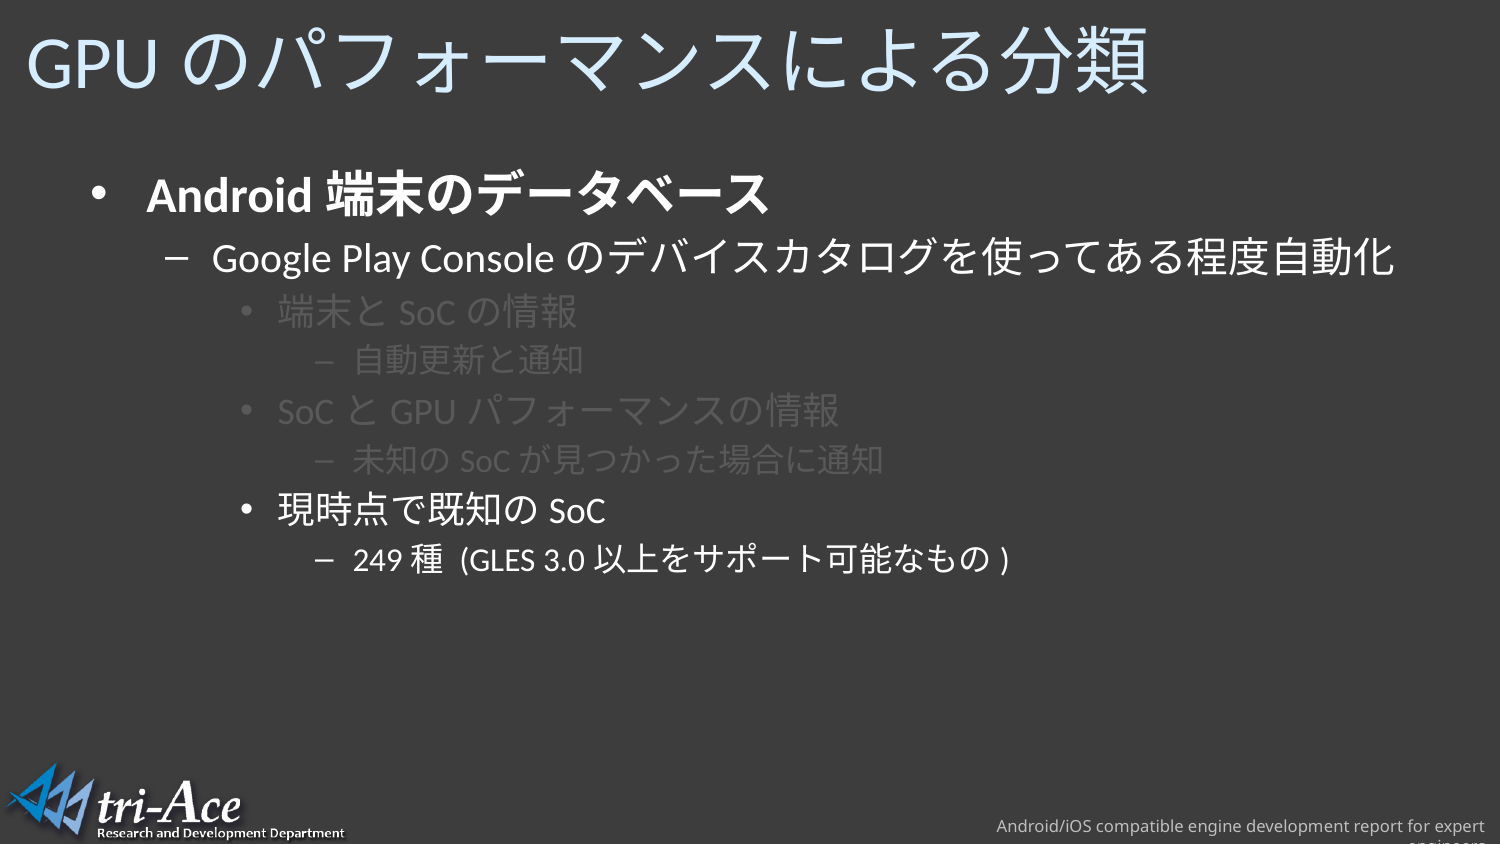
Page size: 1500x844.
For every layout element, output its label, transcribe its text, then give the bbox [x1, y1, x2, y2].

list Android端末のデータベース Google Play Consoleのデバイスカタログを使ってある程度自動化 端末とSoCの情報 自動更新と通知 SoCとGPUパフォーマンスの情報 未知のSoCが見つかった場合に通知 現時点で既知のSoC 249種 (GLES 3.0以上をサポート可能なもの) [74, 154, 1489, 745]
picture [0, 757, 352, 844]
title GPUのパフォーマンスによる分類 [11, 5, 1481, 105]
